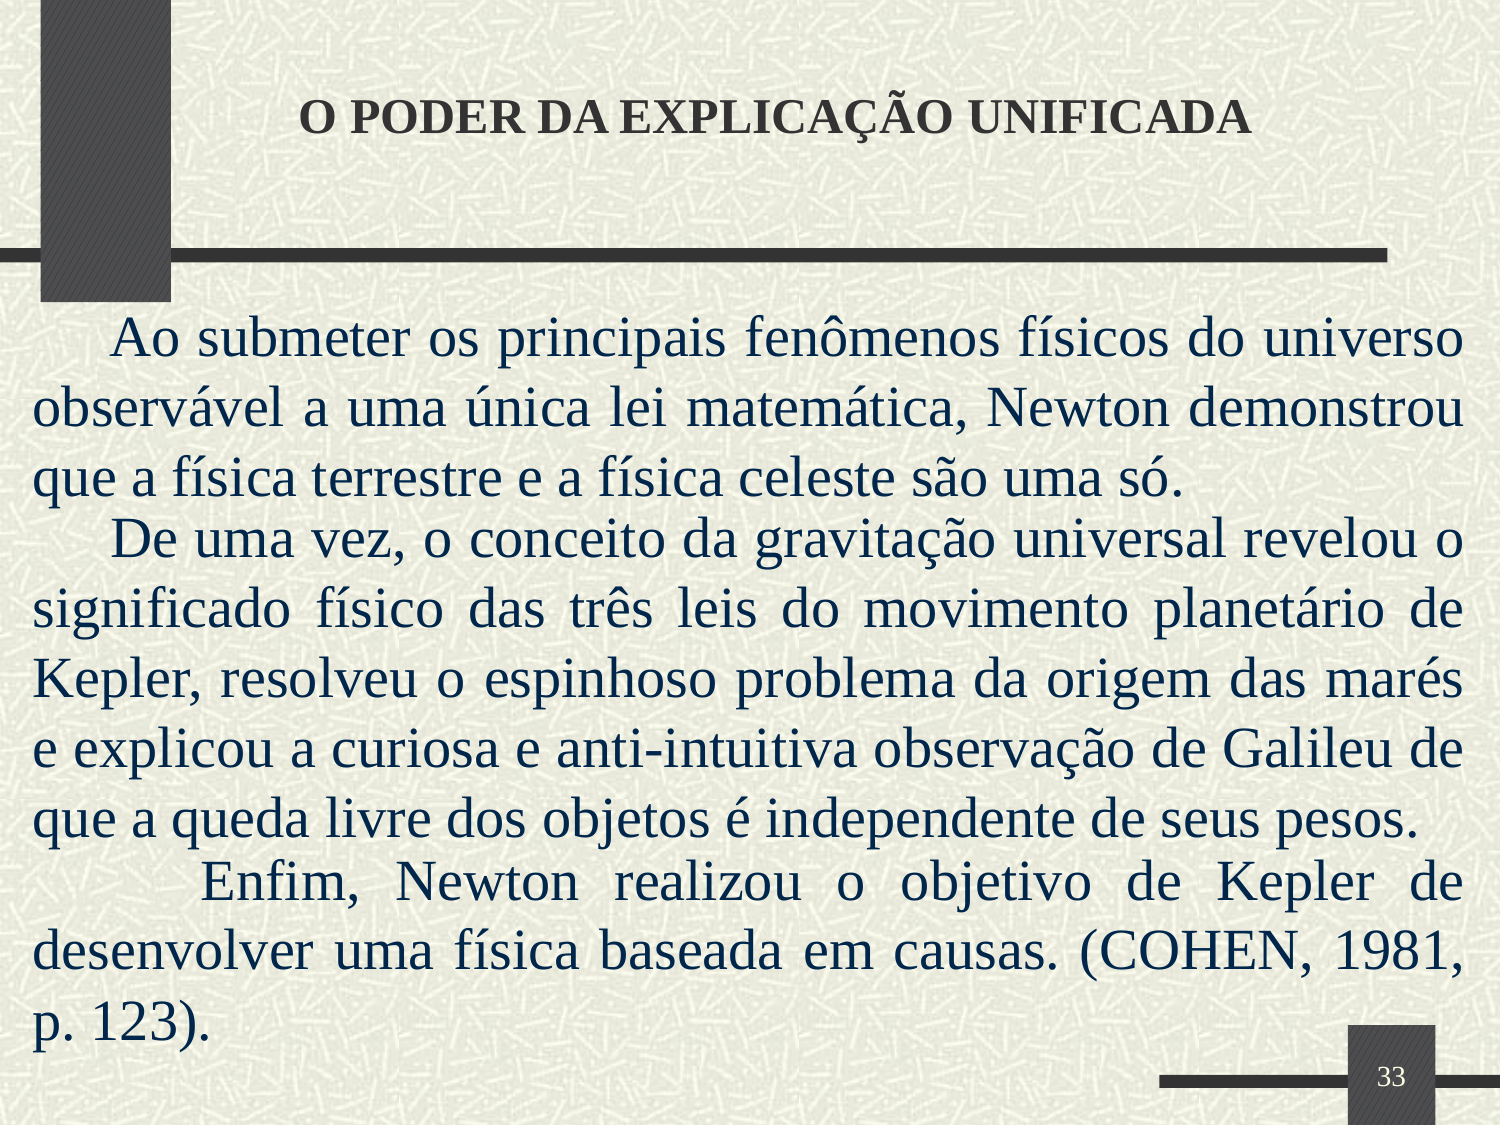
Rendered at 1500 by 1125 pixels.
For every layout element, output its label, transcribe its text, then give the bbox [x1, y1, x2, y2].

text_box Ao submeter os principais fenômenos físicos do universo observável a uma única lei matemática, Newton demonstrou que a física terrestre e a física celeste são uma só. [17, 290, 1481, 491]
picture [0, 263, 1347, 1125]
title O PODER DA EXPLICAÇÃO UNIFICADA [246, 66, 1306, 152]
text_box Enfim, Newton realizou o objetivo de Kepler de desenvolver uma física baseada em causas. (COHEN, 1981, p. 123). [17, 834, 1481, 1059]
slide_number 33 [1347, 1059, 1436, 1125]
picture [171, 0, 1500, 1074]
picture [0, 0, 40, 248]
text_box De uma vez, o conceito da gravitação universal revelou o significado físico das três leis do movimento planetário de Kepler, resolveu o espinhoso problema da origem das marés e explicou a curiosa e anti-intuitiva observação de Galileu de que a queda livre dos objetos é independente de seus pesos. [17, 491, 1481, 834]
picture [1436, 1088, 1500, 1125]
